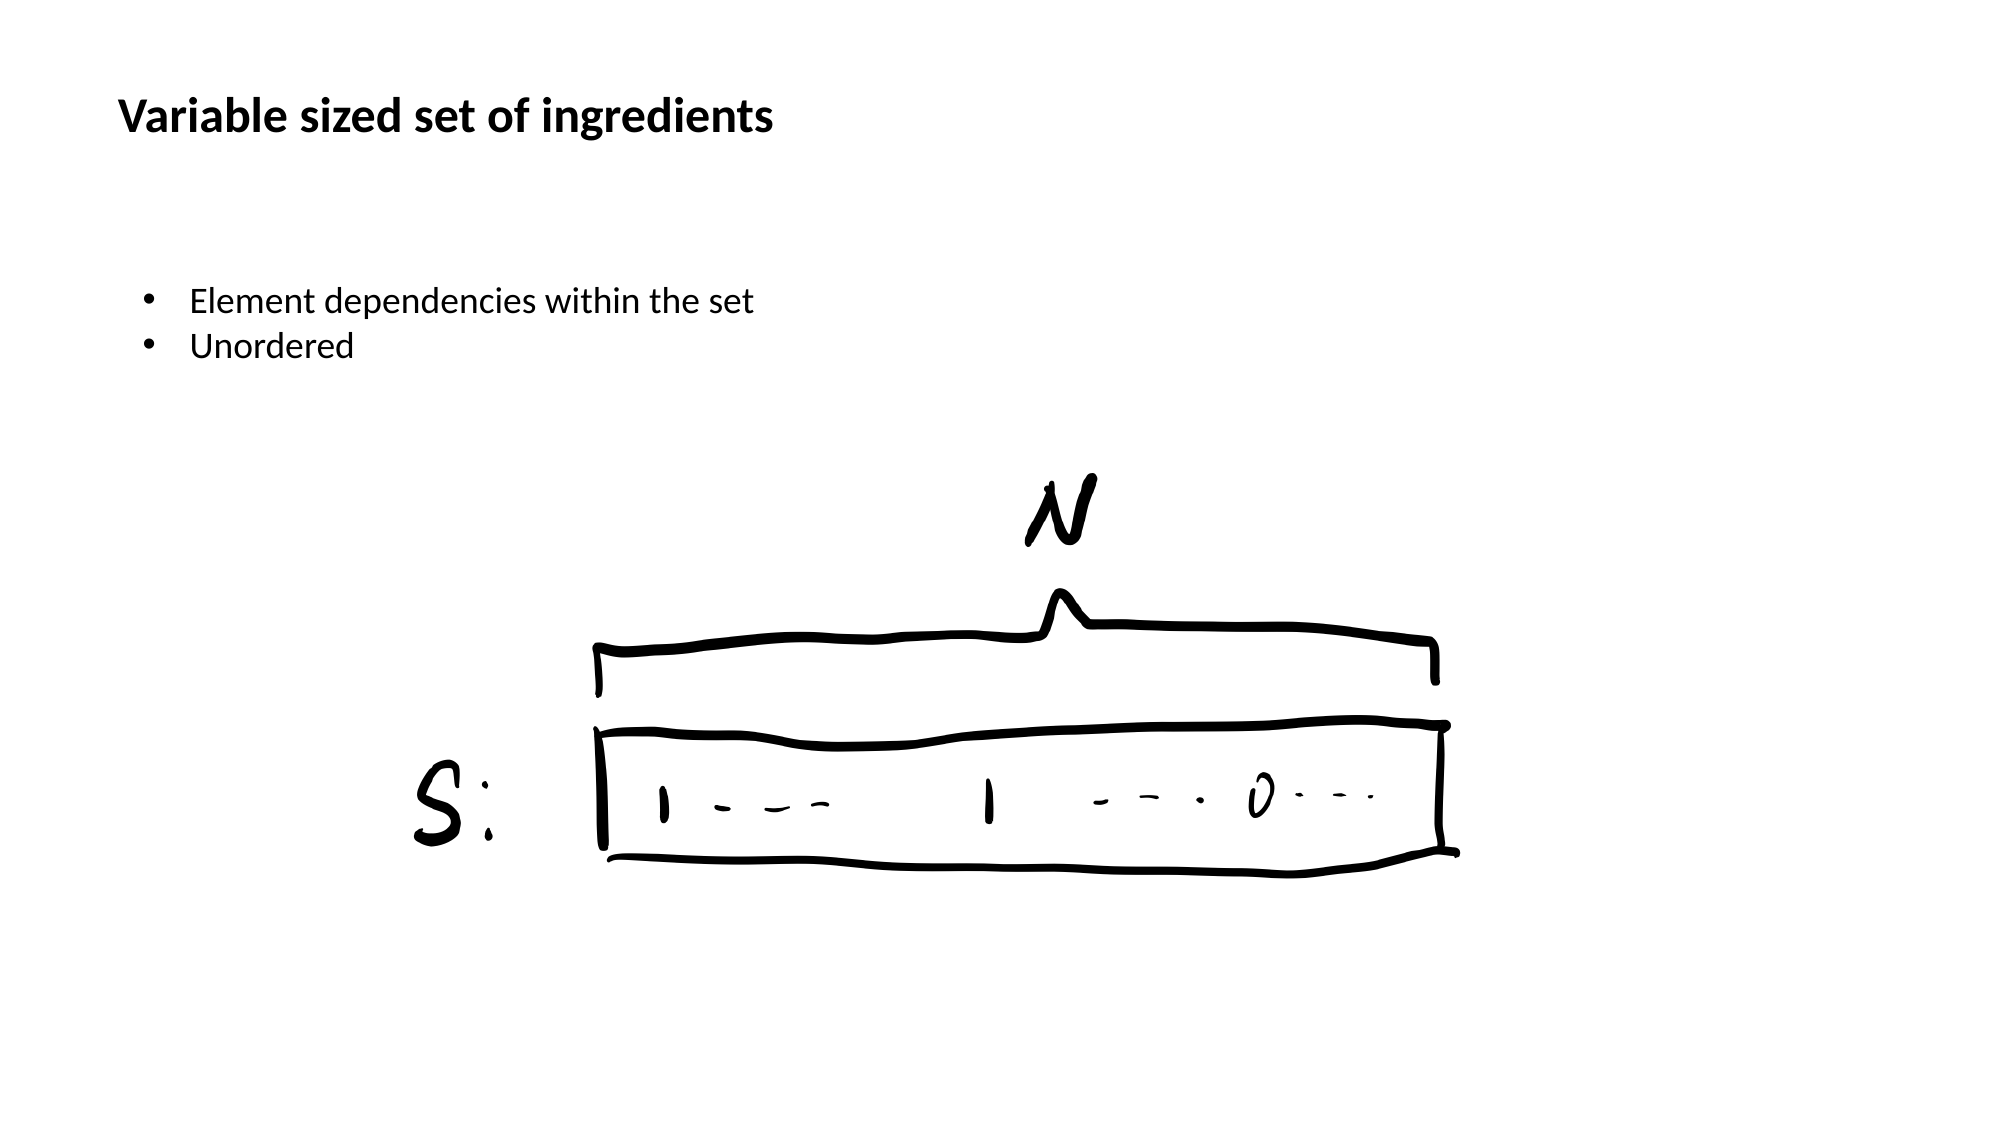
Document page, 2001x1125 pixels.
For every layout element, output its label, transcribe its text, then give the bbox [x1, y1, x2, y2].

picture [324, 459, 1676, 900]
text_box Element dependencies within the set Unordered [127, 269, 817, 374]
text_box Variable sized set of ingredients [103, 74, 790, 150]
